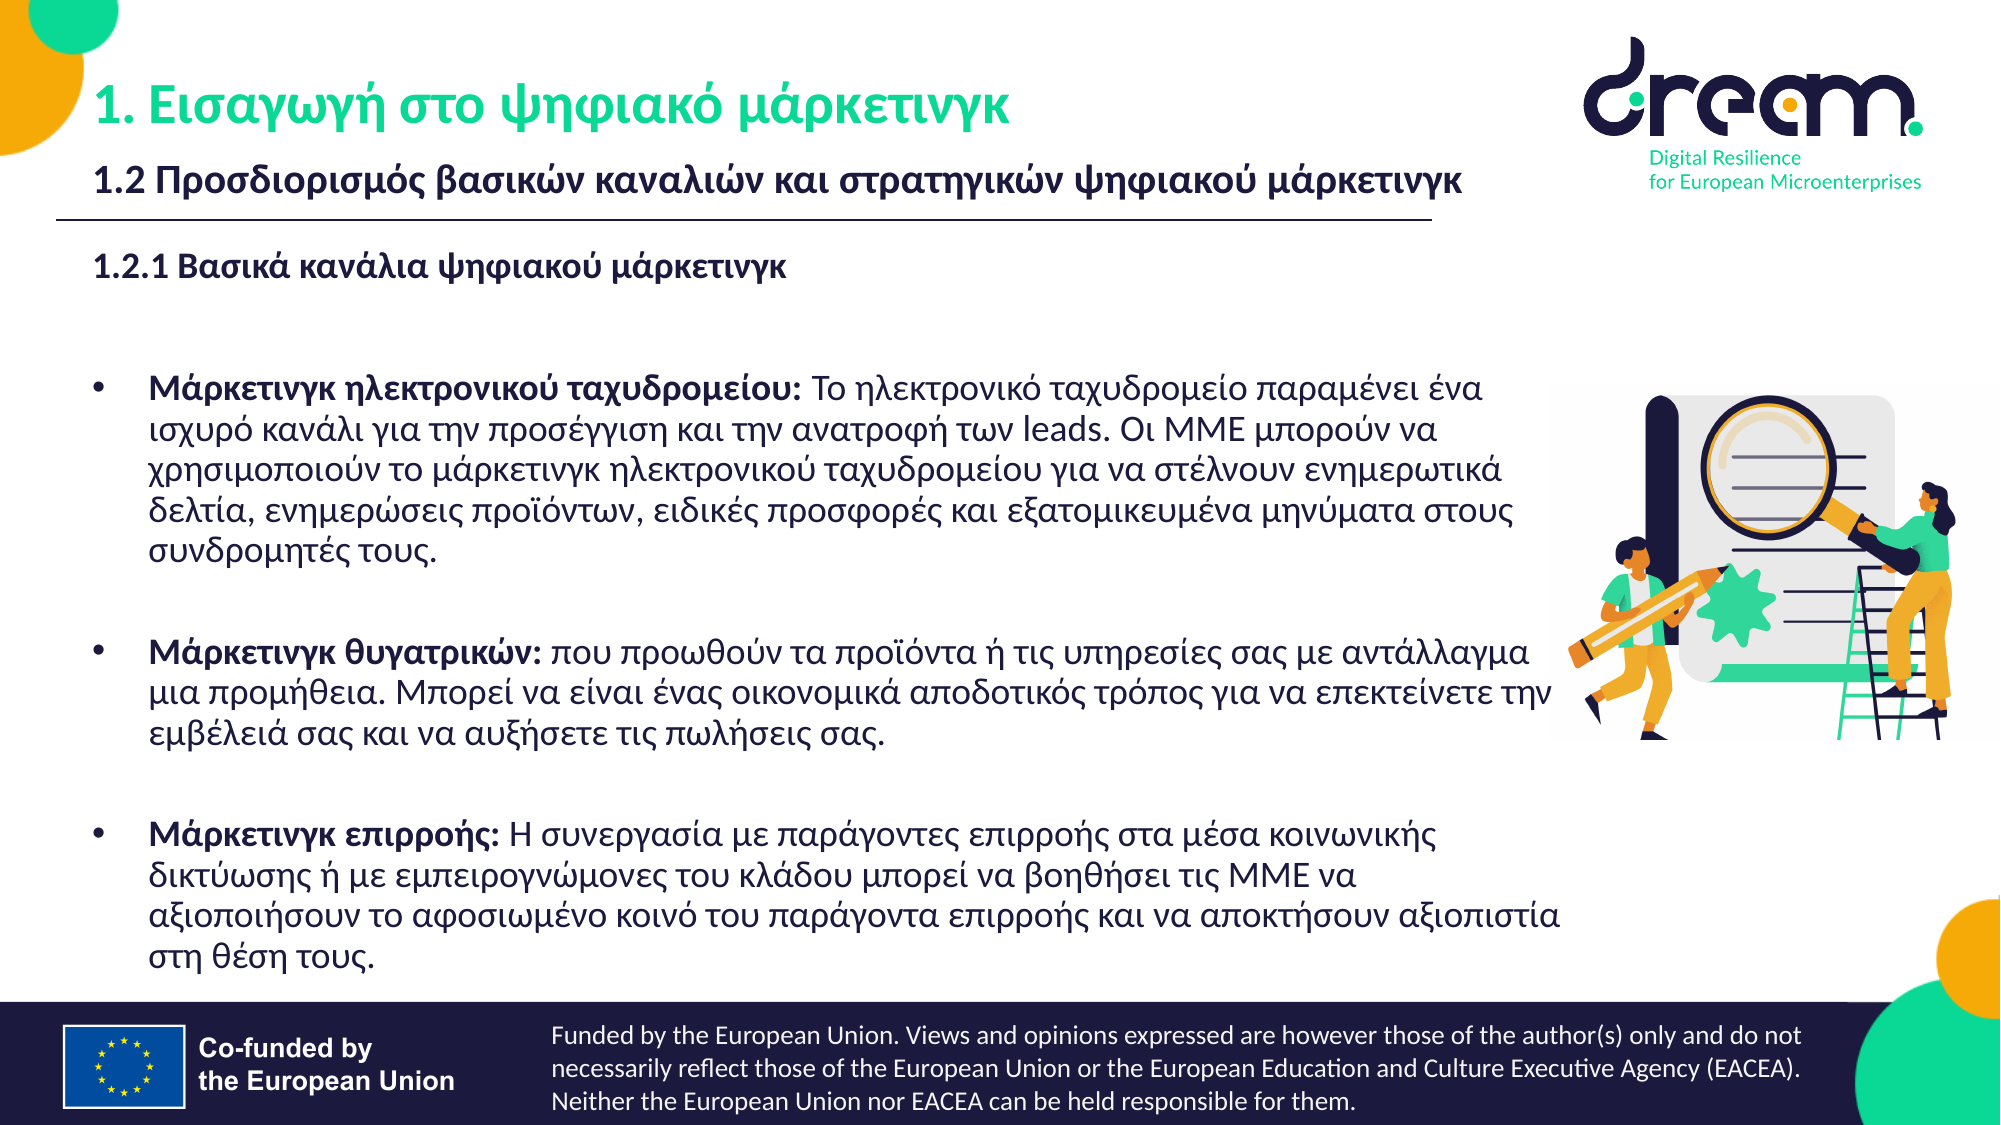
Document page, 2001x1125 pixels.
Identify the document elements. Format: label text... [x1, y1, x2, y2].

picture [1583, 28, 1923, 200]
picture [56, 1022, 480, 1112]
list Εισαγωγή στο ψηφιακό μάρκετινγκ 1.2 Προσδιορισμός βασικών καναλιών και στρατηγικών ψηφιακού μάρκετινγκ [77, 74, 1502, 210]
list 1.2.1 Βασικά κανάλια ψηφιακού μάρκετινγκ Μάρκετινγκ ηλεκτρονικού ταχυδρομείου: Το ηλεκτρονικό ταχυδρομείο παραμένει ένα ισχυρό κανάλι για την προσέγγιση και την ανατροφή των leads. Οι ΜΜΕ μπορούν να χρησιμοποιούν το μάρκετινγκ ηλεκτρονικού ταχυδρομείου για να στέλνουν ενημερωτικά δελτία, ενημερώσεις προϊόντων, ειδικές προσφορές και εξατομικευμένα μηνύματα στους συνδρομητές τους. Μάρκετινγκ θυγατρικών: που προωθούν τα προϊόντα ή τις υπηρεσίες σας με αντάλλαγμα μια προμήθεια. Μπορεί να είναι ένας οικονομικά αποδοτικός τρόπος για να επεκτείνετε την εμβέλειά σας και να αυξήσετε τις πωλήσεις σας. Μάρκετινγκ επιρροής: Η συνεργασία με παράγοντες επιρροής στα μέσα κοινωνικής δικτύωσης ή με εμπειρογνώμονες του κλάδου μπορεί να βοηθήσει τις ΜΜΕ να αξιοποιήσουν το αφοσιωμένο κοινό του παράγοντα επιρροής και να αποκτήσουν αξιοπιστία στη θέση τους. [77, 230, 1582, 919]
picture [0, 0, 155, 175]
picture [1847, 895, 2000, 1125]
picture [1550, 385, 2000, 740]
